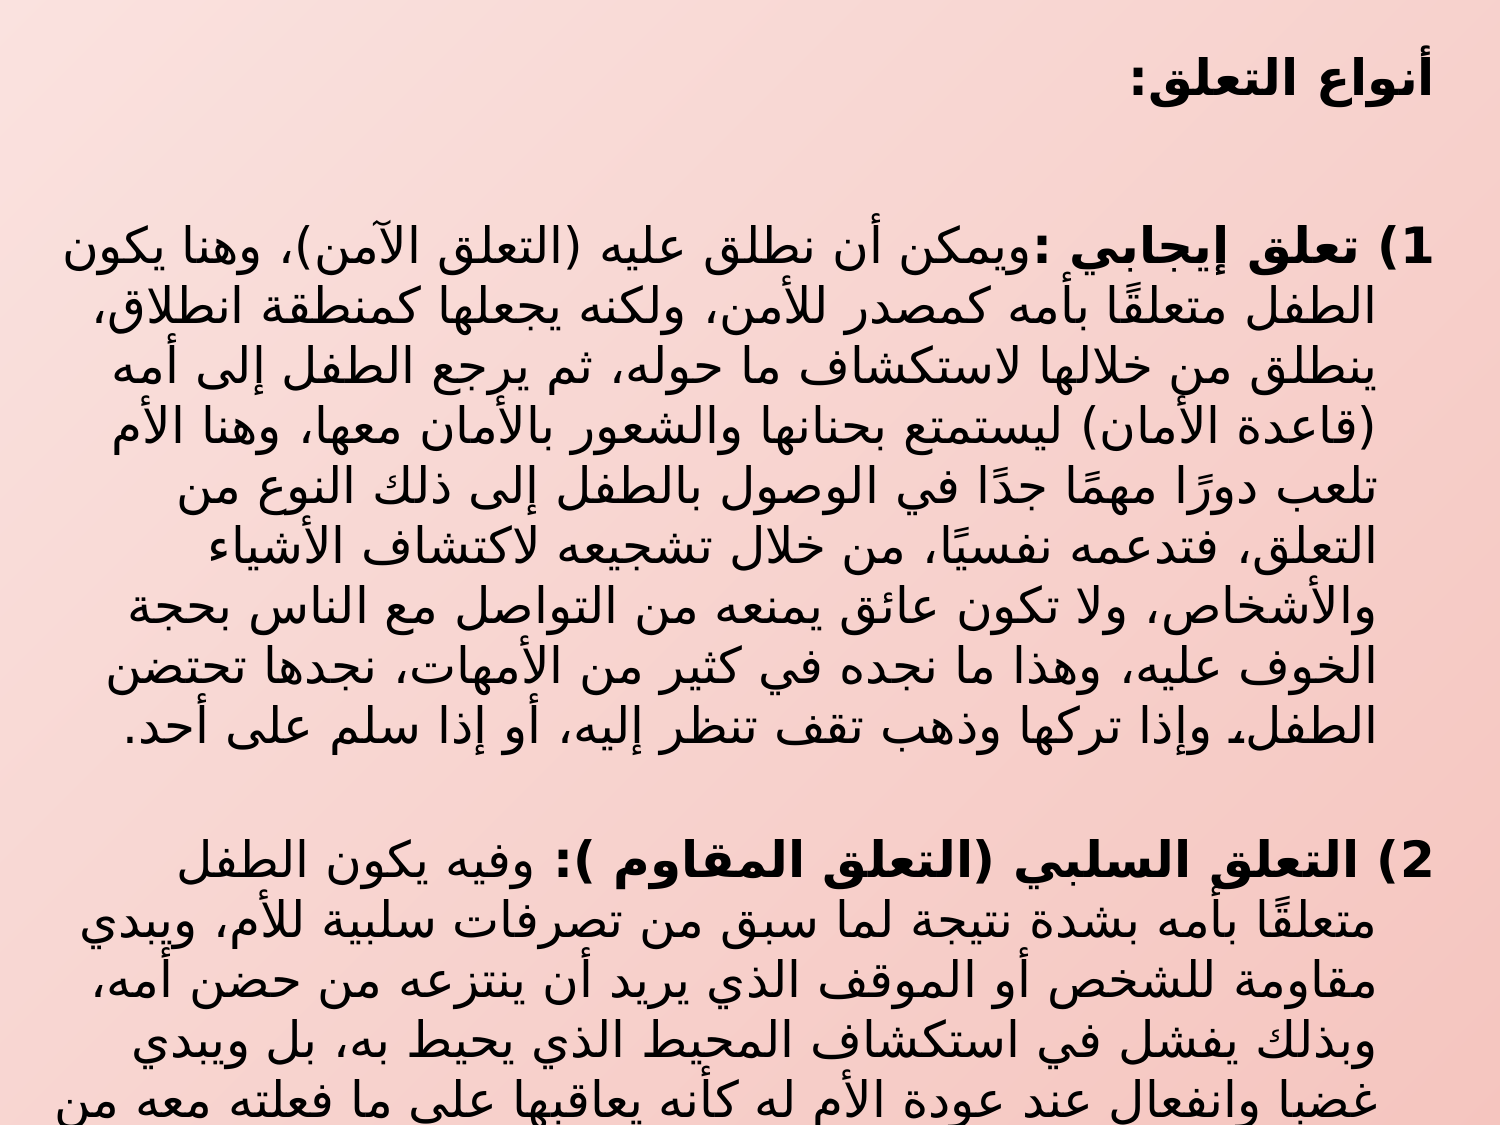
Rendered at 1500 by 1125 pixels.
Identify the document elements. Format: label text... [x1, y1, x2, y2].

list أنواع التعلق: 1) تعلق إيجابي :ويمكن أن نطلق عليه (التعلق الآمن)، وهنا يكون الطفل متعلقًا بأمه كمصدر للأمن، ولكنه يجعلها كمنطقة انطلاق، ينطلق من خلالها لاستكشاف ما حوله، ثم يرجع الطفل إلى أمه (قاعدة الأمان) ليستمتع بحنانها والشعور بالأمان معها، وهنا الأم تلعب دورًا مهمًا جدًا في الوصول بالطفل إلى ذلك النوع من التعلق، فتدعمه نفسيًا، من خلال تشجيعه لاكتشاف الأشياء والأشخاص، ولا تكون عائق يمنعه من التواصل مع الناس بحجة الخوف عليه، وهذا ما نجده في كثير من الأمهات، نجدها تحتضن الطفل، وإذا تركها وذهب تقف تنظر إليه، أو إذا سلم على أحد. 2) التعلق السلبي (التعلق المقاوم ): وفيه يكون الطفل متعلقًا بأمه بشدة نتيجة لما سبق من تصرفات سلبية للأم، ويبدي مقاومة للشخص أو الموقف الذي يريد أن ينتزعه من حضن أمه، وبذلك يفشل في استكشاف المحيط الذي يحيط به، بل ويبدي غضبا وانفعال عند عودة الأم له كأنه يعاقبها على ما فعلته معه من تركها له، وهنا الأم لم تدعم الطفل نفسيًا، وستجعل انفصاله عنها صعبًا. [37, 37, 1450, 1088]
